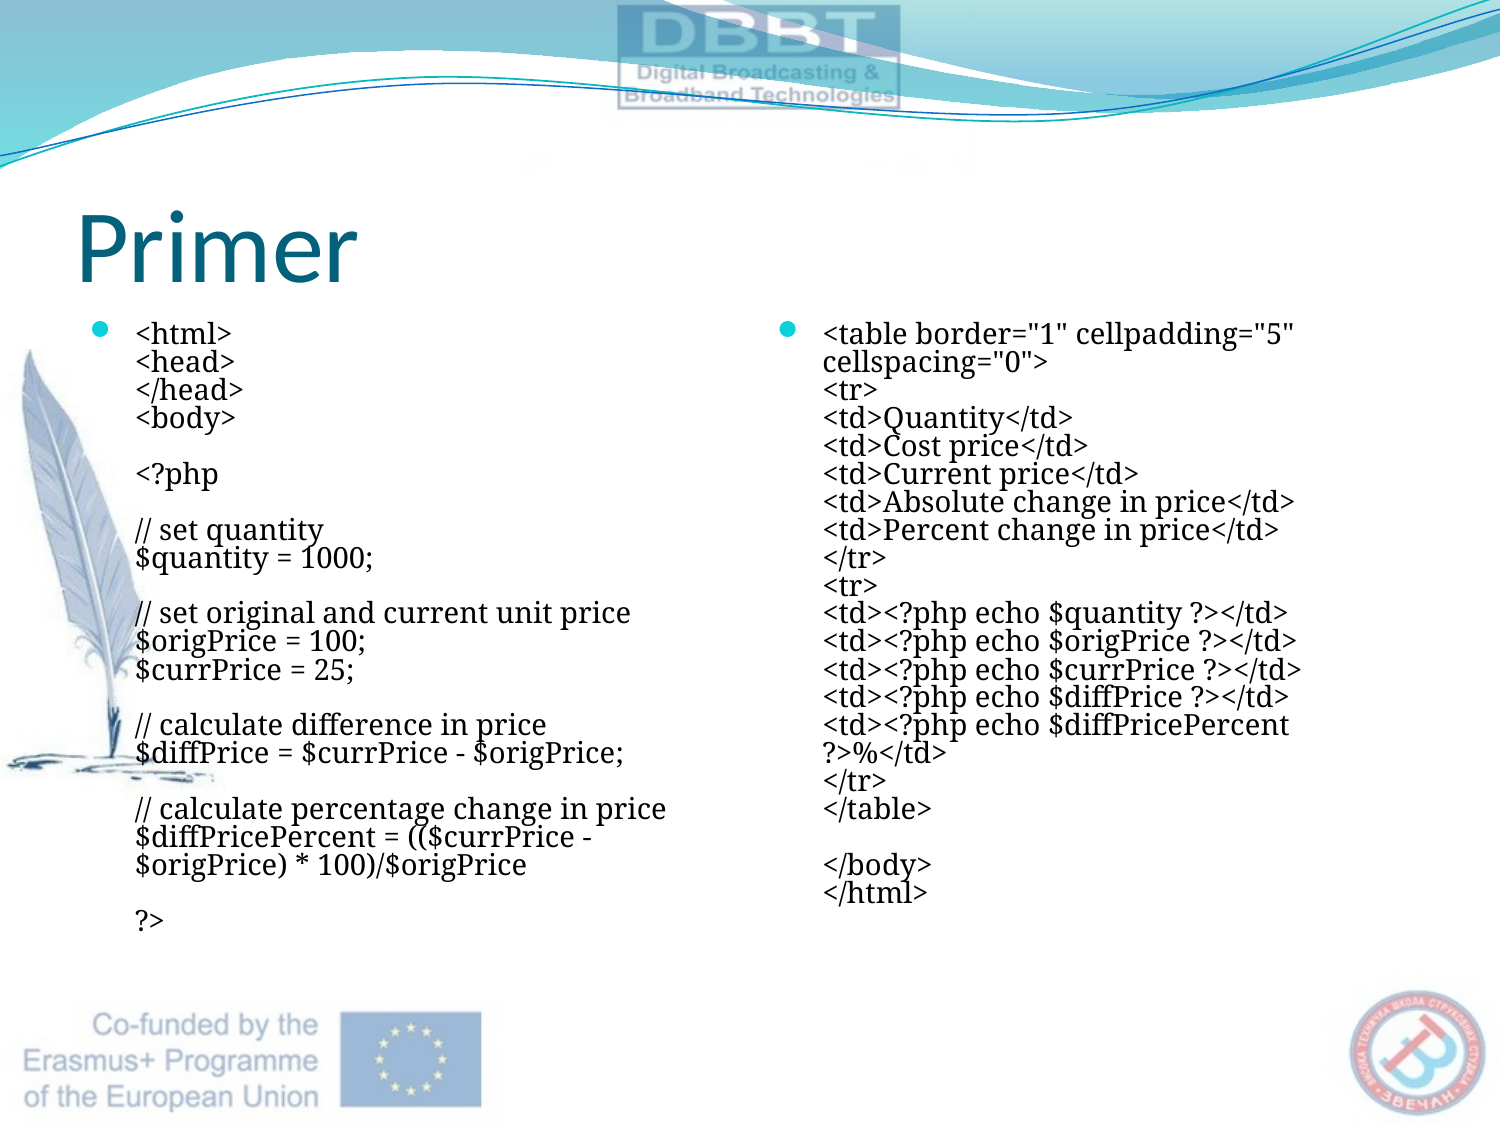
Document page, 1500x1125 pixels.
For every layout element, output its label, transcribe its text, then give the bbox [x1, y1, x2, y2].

list <html> <head> </head> <body> <?php // set quantity $quantity = 1000; // set original and current unit price $origPrice = 100; $currPrice = 25; // calculate difference in price $diffPrice = $currPrice - $origPrice; // calculate percentage change in price $diffPricePercent = (($currPrice - $origPrice) * 100)/$origPrice ?> [75, 314, 738, 1043]
picture [1, 349, 226, 799]
list <table border="1" cellpadding="5" cellspacing="0"> <tr> <td>Quantity</td> <td>Cost price</td> <td>Current price</td> <td>Absolute change in price</td> <td>Percent change in price</td> </tr> <tr> <td><?php echo $quantity ?></td> <td><?php echo $origPrice ?></td> <td><?php echo $currPrice ?></td> <td><?php echo $diffPrice ?></td> <td><?php echo $diffPricePercent ?>%</td> </tr> </table> </body> </html> [762, 314, 1425, 1043]
table_cell $a & $b [75, 352, 232, 811]
title Primer [75, 115, 1425, 303]
